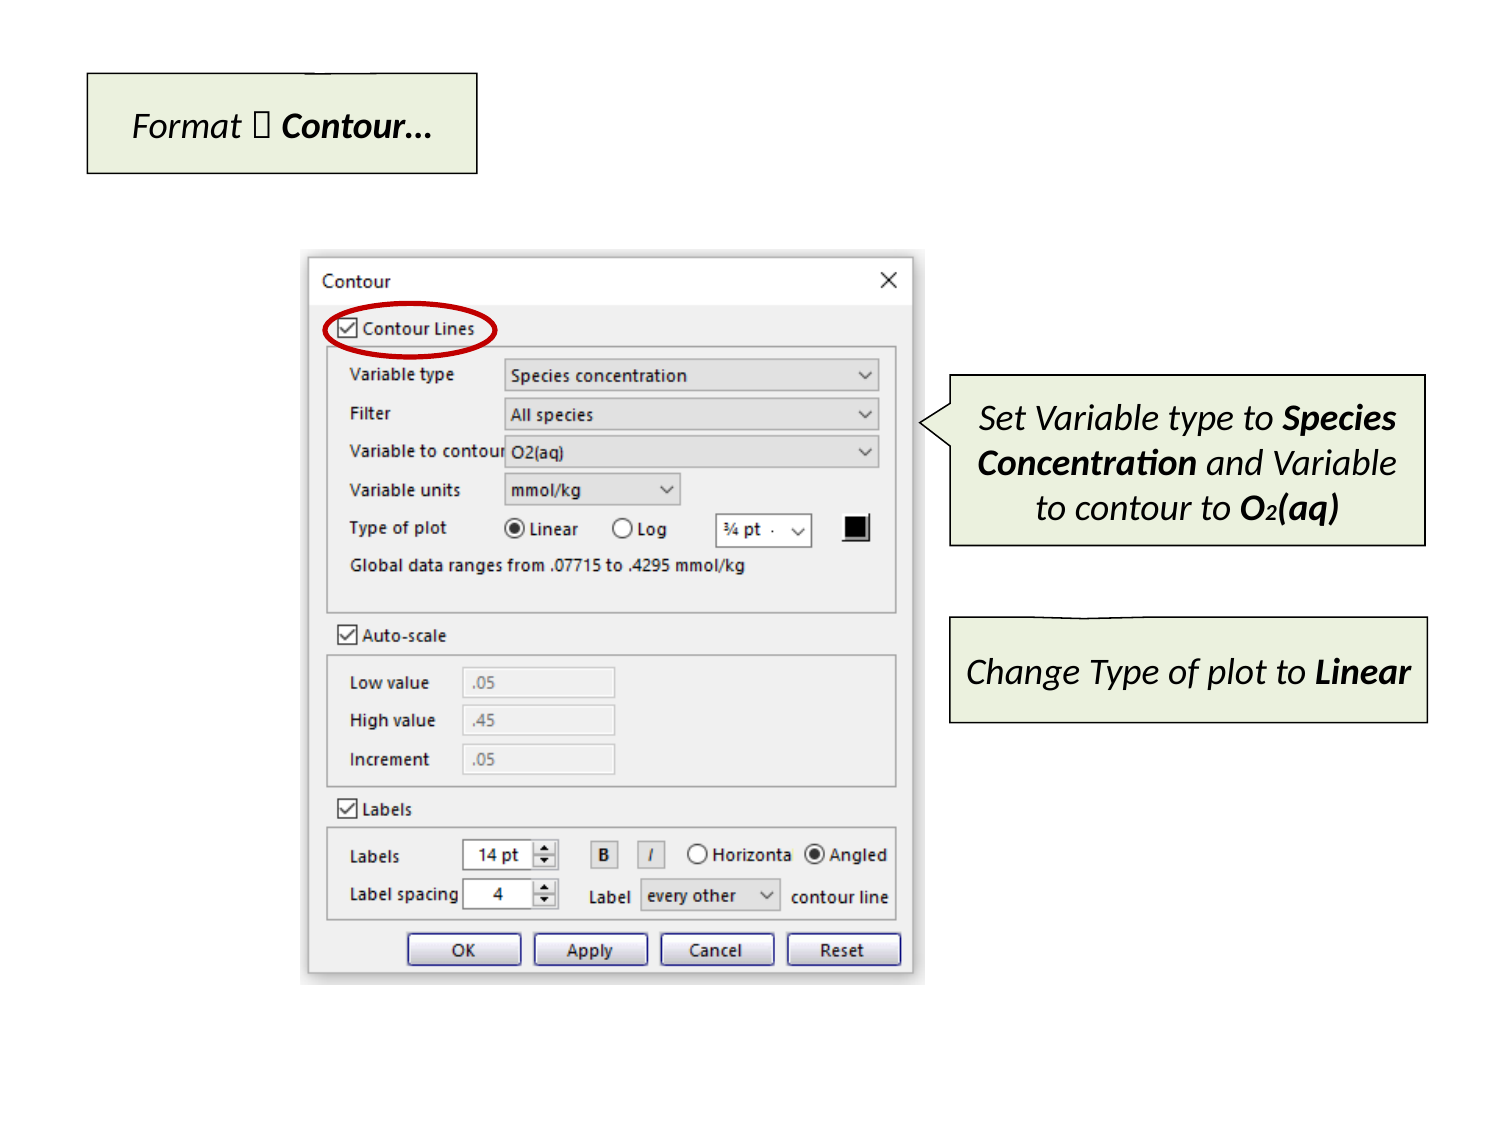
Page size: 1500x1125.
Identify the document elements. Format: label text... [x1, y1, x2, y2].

picture [299, 249, 926, 985]
text_box Change Type of plot to Linear [949, 617, 1428, 723]
text_box Set Variable type to Species Concentration and Variable to contour to O2(aq) [929, 375, 1426, 546]
text_box Format  Contour… [87, 73, 477, 174]
